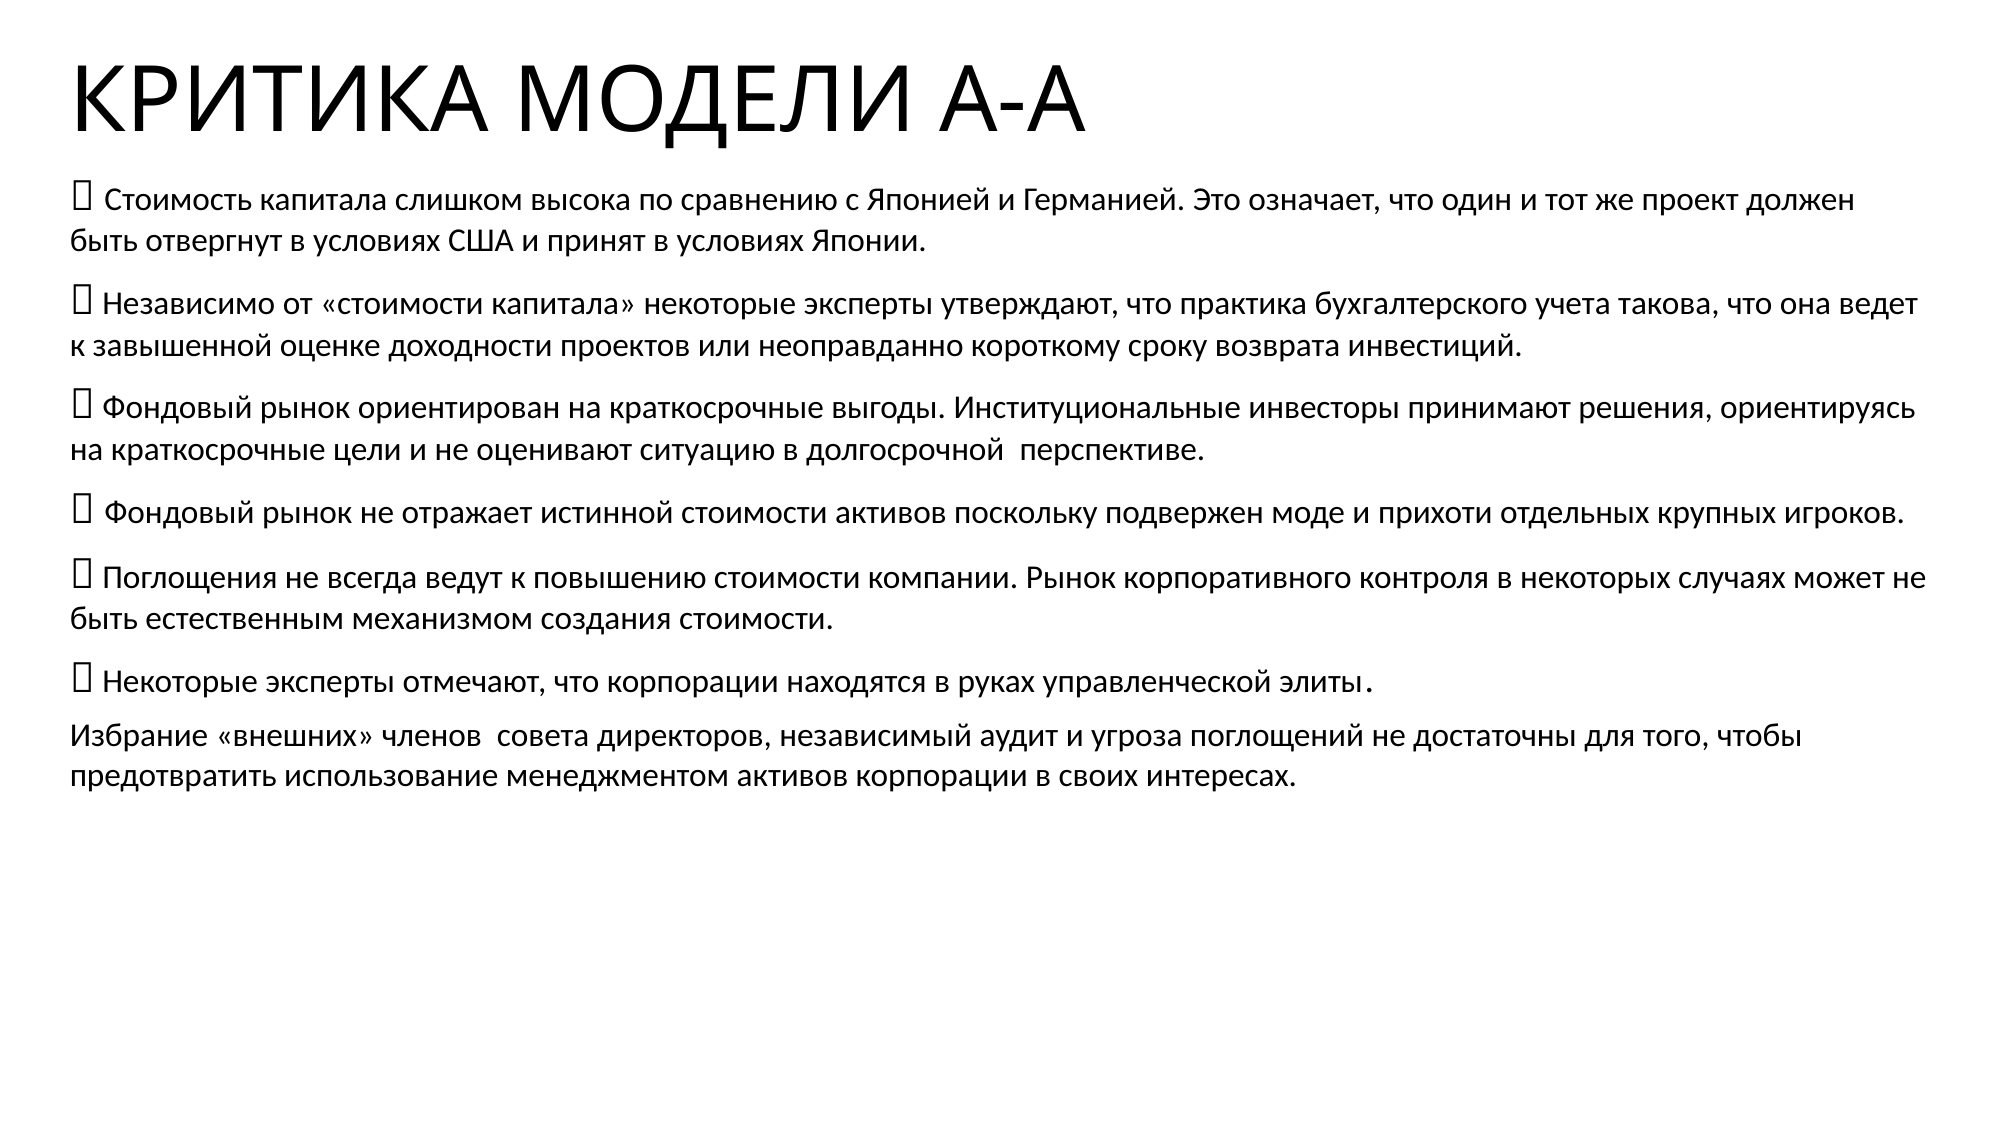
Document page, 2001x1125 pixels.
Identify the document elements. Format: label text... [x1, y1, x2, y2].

title КРИТИКА МОДЕЛИ А-А [55, 45, 1856, 161]
text_box  Стоимость капитала слишком высока по сравнению с Японией и Германией. Это означает, что один и тот же проект должен быть отвергнут в условиях США и принят в условиях Японии.  Независимо от «стоимости капитала» некоторые эксперты утверждают, что практика бухгалтерского учета такова, что она ведет к завышенной оценке доходности проектов или неоправданно короткому сроку возврата инвестиций.  Фондовый рынок ориентирован на краткосрочные выгоды. Институциональные инвесторы принимают решения, ориентируясь на краткосрочные цели и не оценивают ситуацию в долгосрочной перспективе.  Фондовый рынок не отражает истинной стоимости активов поскольку подвержен моде и прихоти отдельных крупных игроков.  Поглощения не всегда ведут к повышению стоимости компании. Рынок корпоративного контроля в некоторых случаях может не быть естественным механизмом создания стоимости.  Некоторые эксперты отмечают, что корпорации находятся в руках управленческой элиты. Избрание «внешних» членов совета директоров, независимый аудит и угроза поглощений не достаточны для того, чтобы предотвратить использование менеджментом активов корпорации в своих интересах. [55, 160, 1945, 800]
